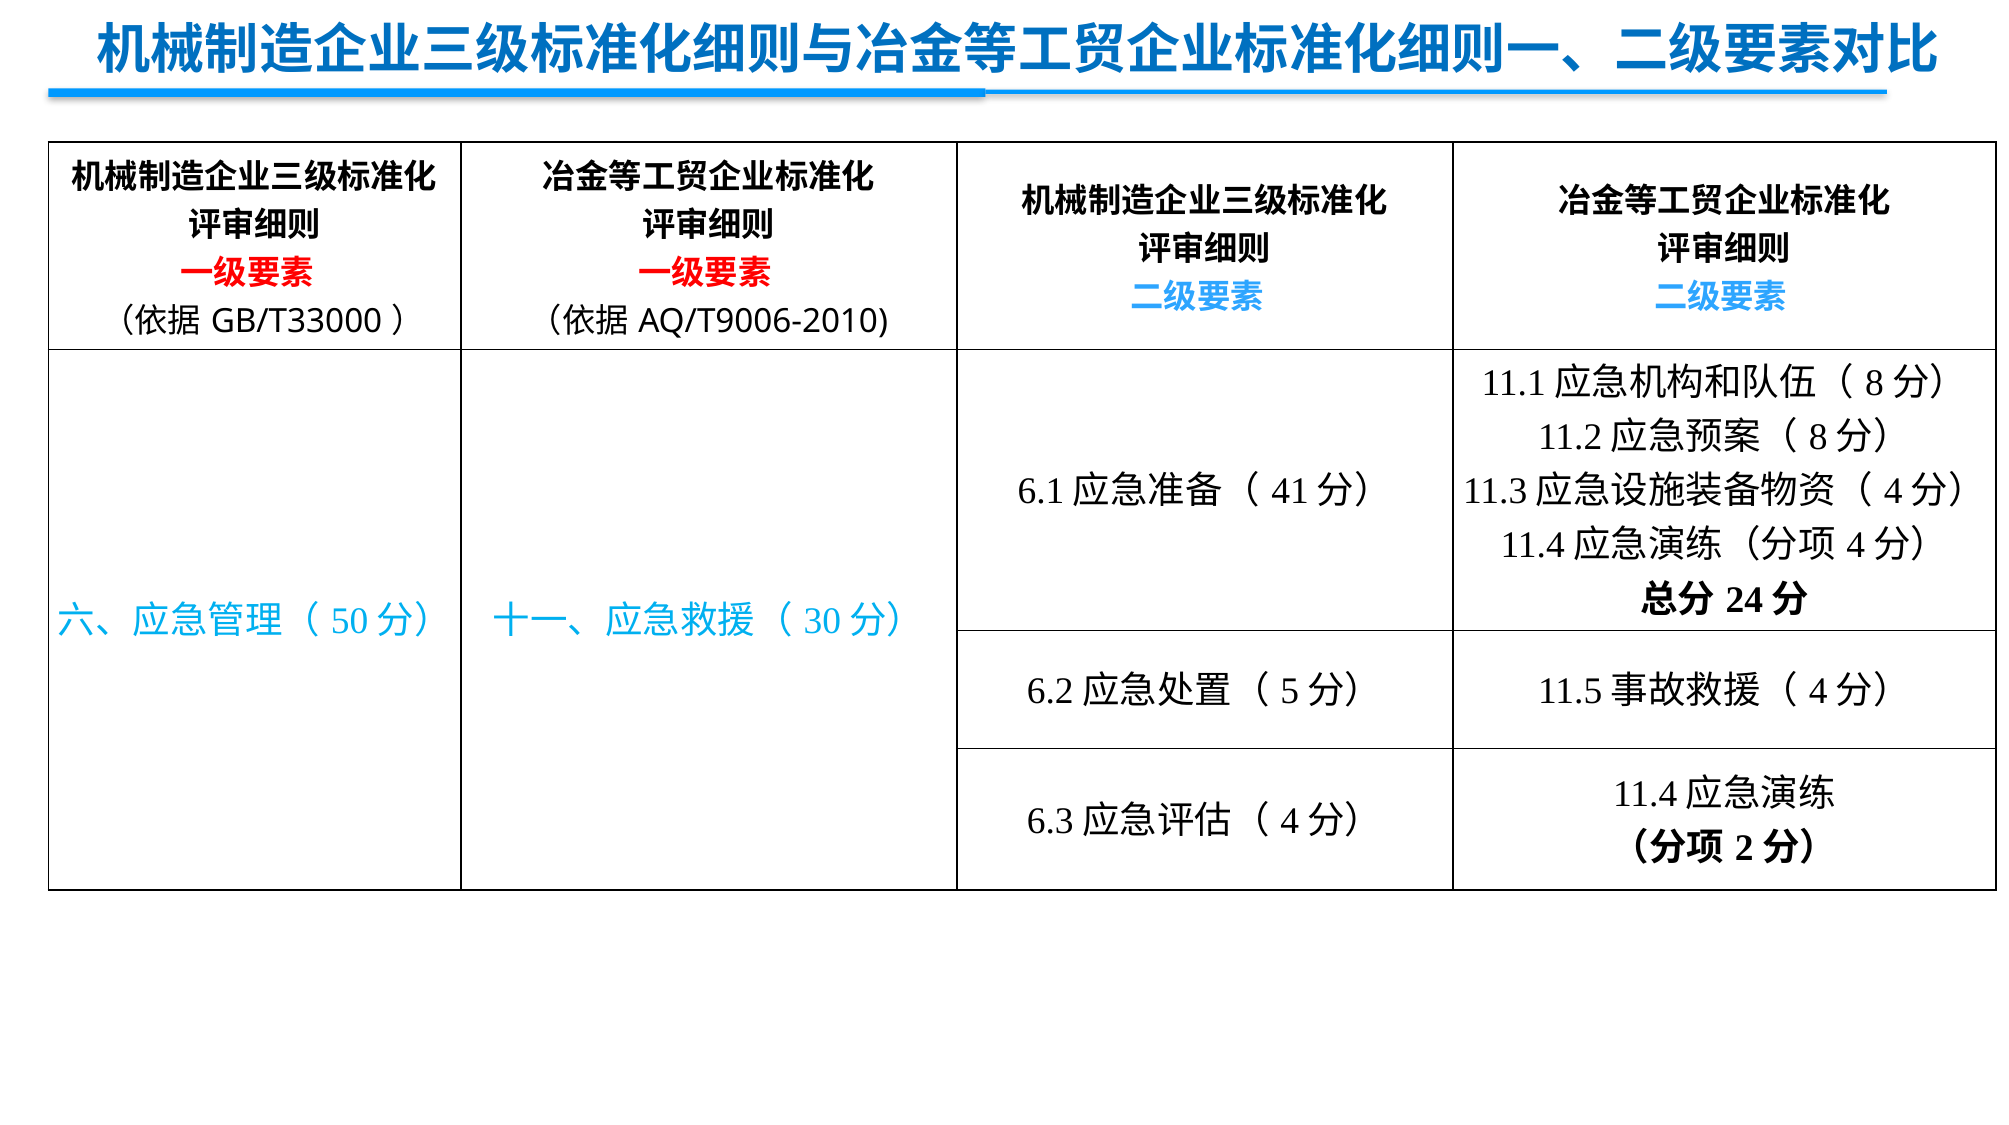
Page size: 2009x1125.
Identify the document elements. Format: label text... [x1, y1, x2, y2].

table_cell 11.4应急演练 （分项2分） [1454, 749, 1995, 889]
table_cell 11.1应急机构和队伍（8分） 11.2应急预案（8分） 11.3应急设施装备物资（4分） 11.4应急演练（分项4分） 总分24分 [1454, 350, 1995, 630]
table_header 冶金等工贸企业标准化 评审细则 二级要素 [1454, 143, 1995, 349]
table_header 机械制造企业三级标准化 评审细则 一级要素 （依据GB/T33000） [49, 143, 460, 349]
table_cell 6.1应急准备（41分） [958, 350, 1452, 630]
table_header 机械制造企业三级标准化 评审细则 二级要素 [958, 143, 1452, 349]
table_cell 6.3应急评估（4分） [958, 749, 1452, 889]
table_cell 11.5事故救援（4分） [1454, 631, 1995, 748]
text_box 机械制造企业三级标准化细则与冶金等工贸企业标准化细则一、二级要素对比 [0, 7, 2008, 87]
table_cell 十一、应急救援（30分） [462, 350, 956, 889]
table_cell 六、应急管理（50分） [49, 350, 460, 889]
text_box [29, 87, 1906, 148]
table_header 冶金等工贸企业标准化 评审细则 一级要素 （依据AQ/T9006-2010) [462, 143, 956, 349]
table_cell 6.2应急处置（5分） [958, 631, 1452, 748]
